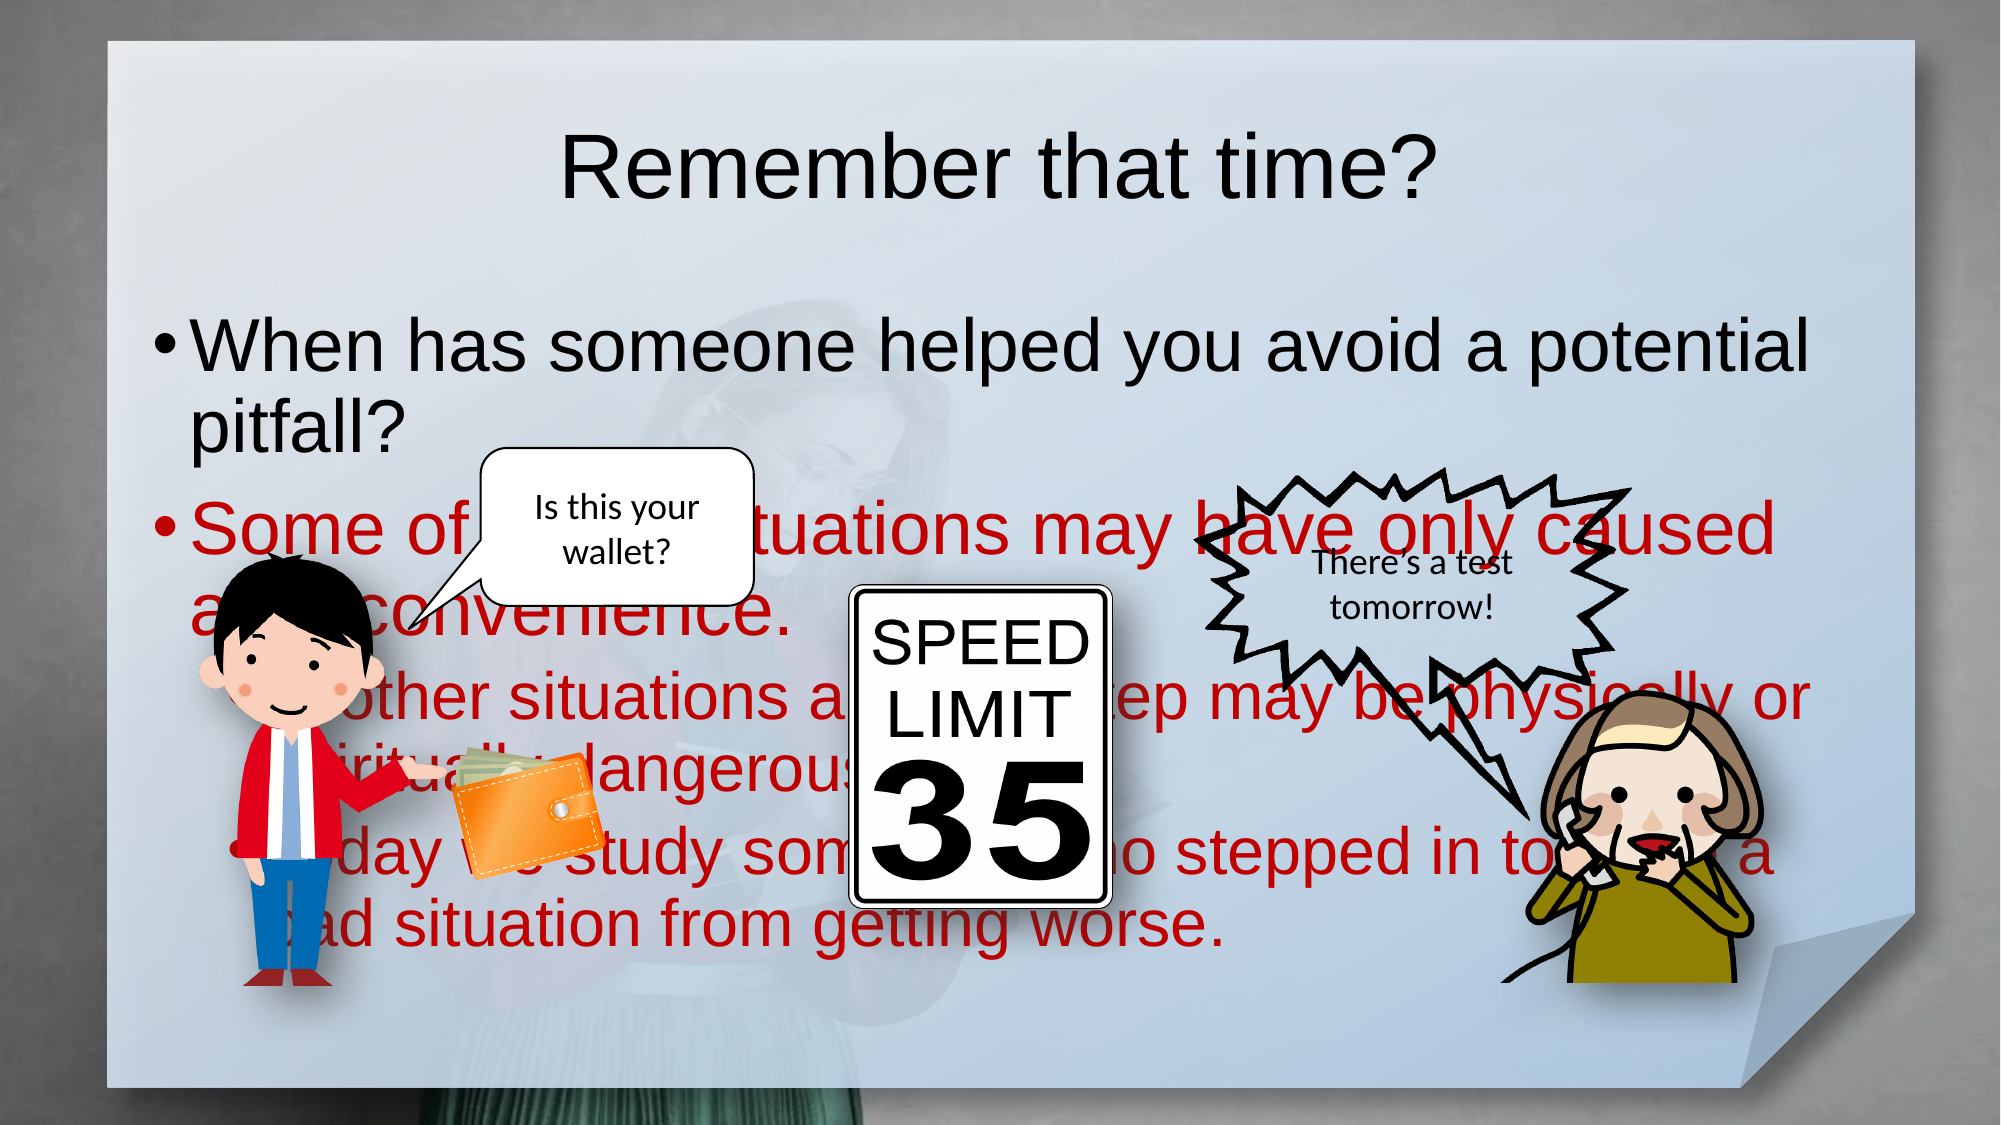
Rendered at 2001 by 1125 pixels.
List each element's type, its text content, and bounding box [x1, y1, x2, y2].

picture [0, 0, 2001, 1125]
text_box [198, 447, 1764, 986]
title Remember that time? [137, 59, 1863, 278]
list When has someone helped you avoid a potential pitfall? Some of these situations may have only caused an inconvenience. In other situations a wrong step may be physically or spiritually dangerous. Today we study someone who stepped in to keep a bad situation from getting worse. [137, 299, 1863, 1014]
